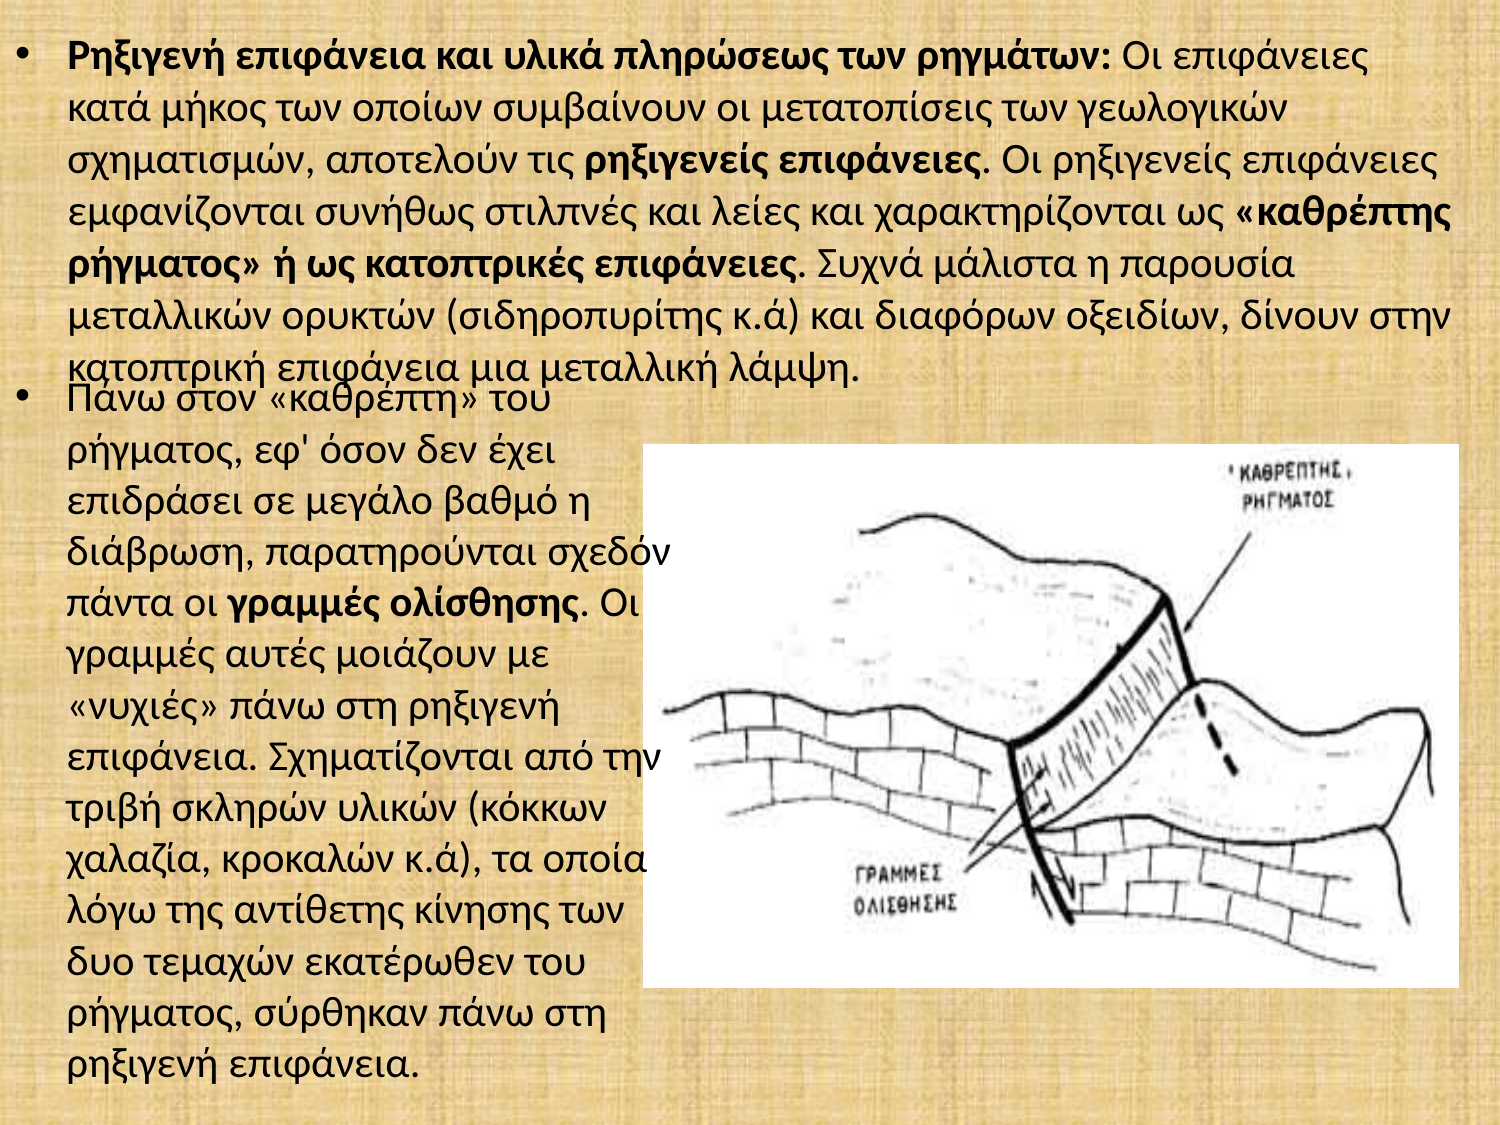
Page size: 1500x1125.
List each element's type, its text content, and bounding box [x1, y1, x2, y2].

picture [0, 0, 1500, 1125]
list Ρηξιγενή επιφάνεια και υλικά πληρώσεως των ρηγμάτων: Οι επιφάνειες κατά μήκος των οποίων συμβαίνουν οι μετατοπίσεις των γεωλογικών σχηματισμών, αποτελούν τις ρηξιγενείς επιφάνειες. Οι ρηξιγενείς επιφάνειες εμφανίζονται συνήθως στιλπνές και λείες και χαρακτηρίζονται ως «καθρέπτης ρήγματος» ή ως κατοπτρικές επιφάνειες. Συχνά μάλιστα η παρουσία μεταλλικών ορυκτών (σιδηροπυρίτης κ.ά) και διαφόρων οξειδίων, δίνουν στην κατοπτρική επιφάνεια μια μεταλλική λάμψη. [0, 19, 1471, 409]
text_box Πάνω στον «καθρέπτη» του ρήγματος, εφ' όσον δεν έχει επιδράσει σε μεγάλο βαθμό η διάβρωση, παρατηρούνται σχεδόν πάντα οι γραμμές ολίσθησης. Οι γραμμές αυτές μοιάζουν με «νυχιές» πάνω στη ρηξιγενή επιφάνεια. Σχηματίζονται από την τριβή σκληρών υλικών (κόκκων χαλαζία, κροκαλών κ.ά), τα οποία λόγω της αντίθετης κίνησης των δυο τεμαχών εκατέρωθεν του ρήγματος, σύρθηκαν πάνω στη ρηξιγενή επιφάνεια. [0, 361, 691, 1125]
